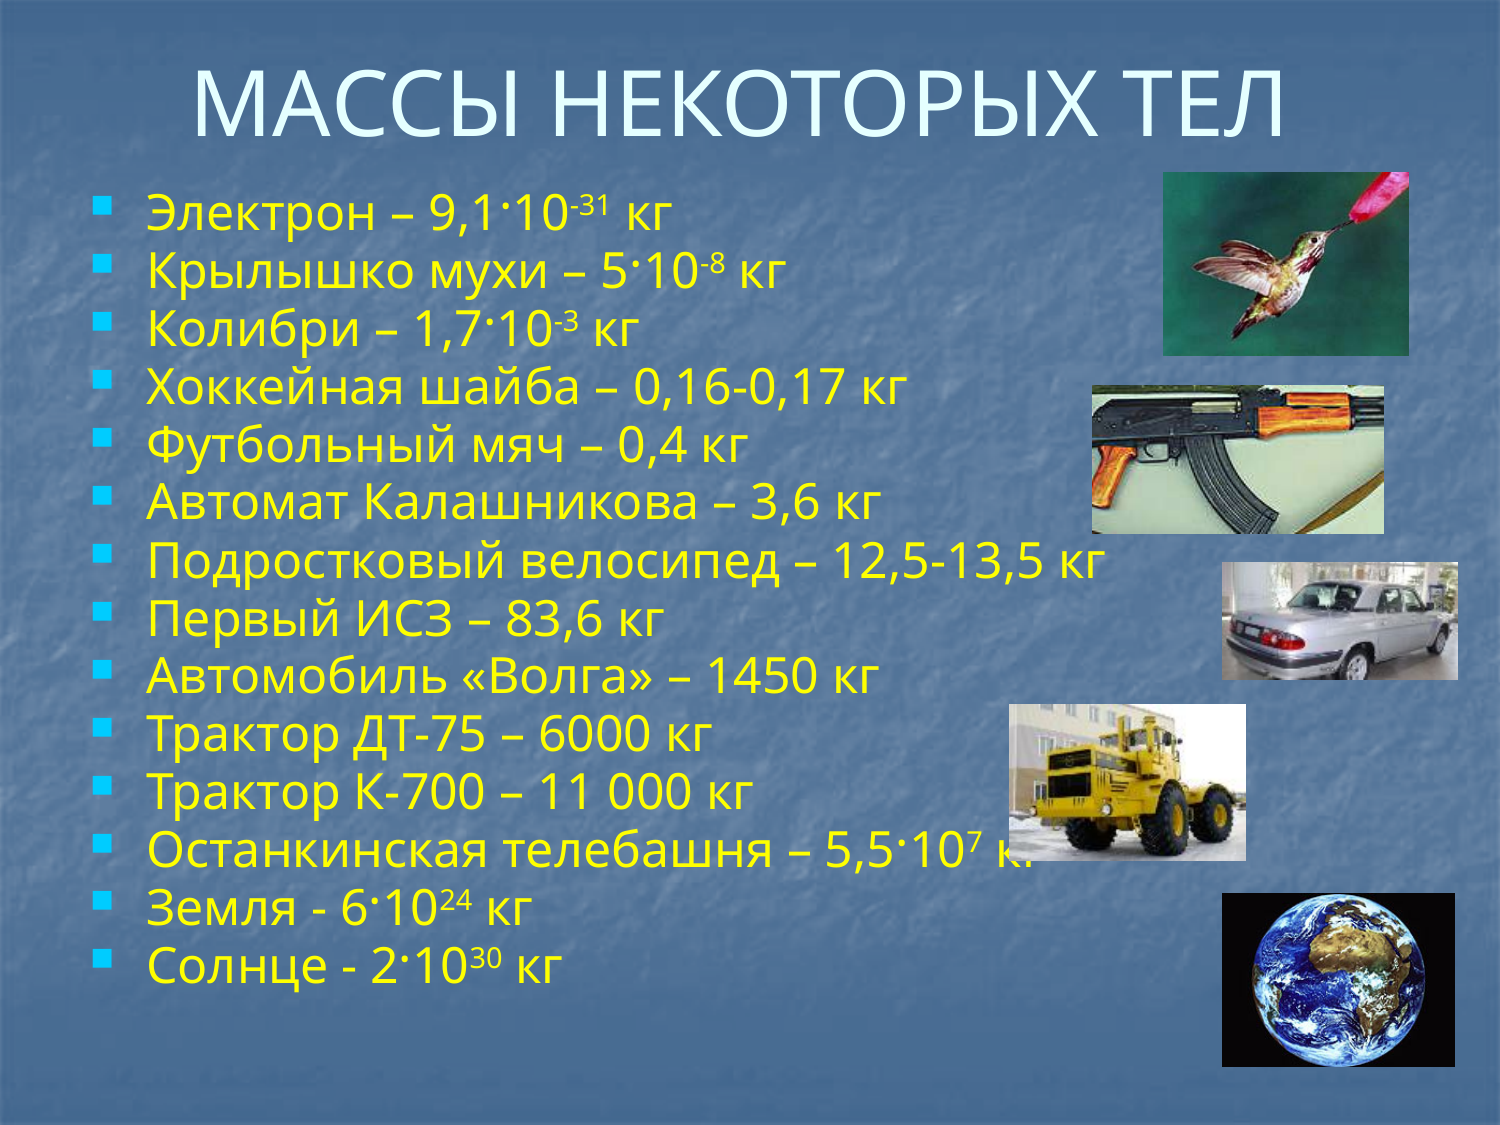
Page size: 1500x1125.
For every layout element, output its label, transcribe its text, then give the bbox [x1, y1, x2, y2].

picture [1009, 703, 1246, 861]
title МАССЫ НЕКОТОРЫХ ТЕЛ [64, 30, 1416, 170]
picture [1222, 562, 1458, 680]
picture [1092, 385, 1384, 535]
list Электрон – 9,1·10-31 кг Крылышко мухи – 5·10-8 кг Колибри – 1,7·10-3 кг Хоккейная шайба – 0,16-0,17 кг Футбольный мяч – 0,4 кг Автомат Калашникова – 3,6 кг Подростковый велосипед – 12,5-13,5 кг Первый ИСЗ – 83,6 кг Автомобиль «Волга» – 1450 кг Трактор ДТ-75 – 6000 кг Трактор К-700 – 11 000 кг Останкинская телебашня – 5,5·107 кг Земля - 6·1024 кг Солнце - 2·1030 кг [74, 184, 1426, 1095]
picture [1222, 892, 1456, 1068]
picture [1163, 172, 1409, 356]
